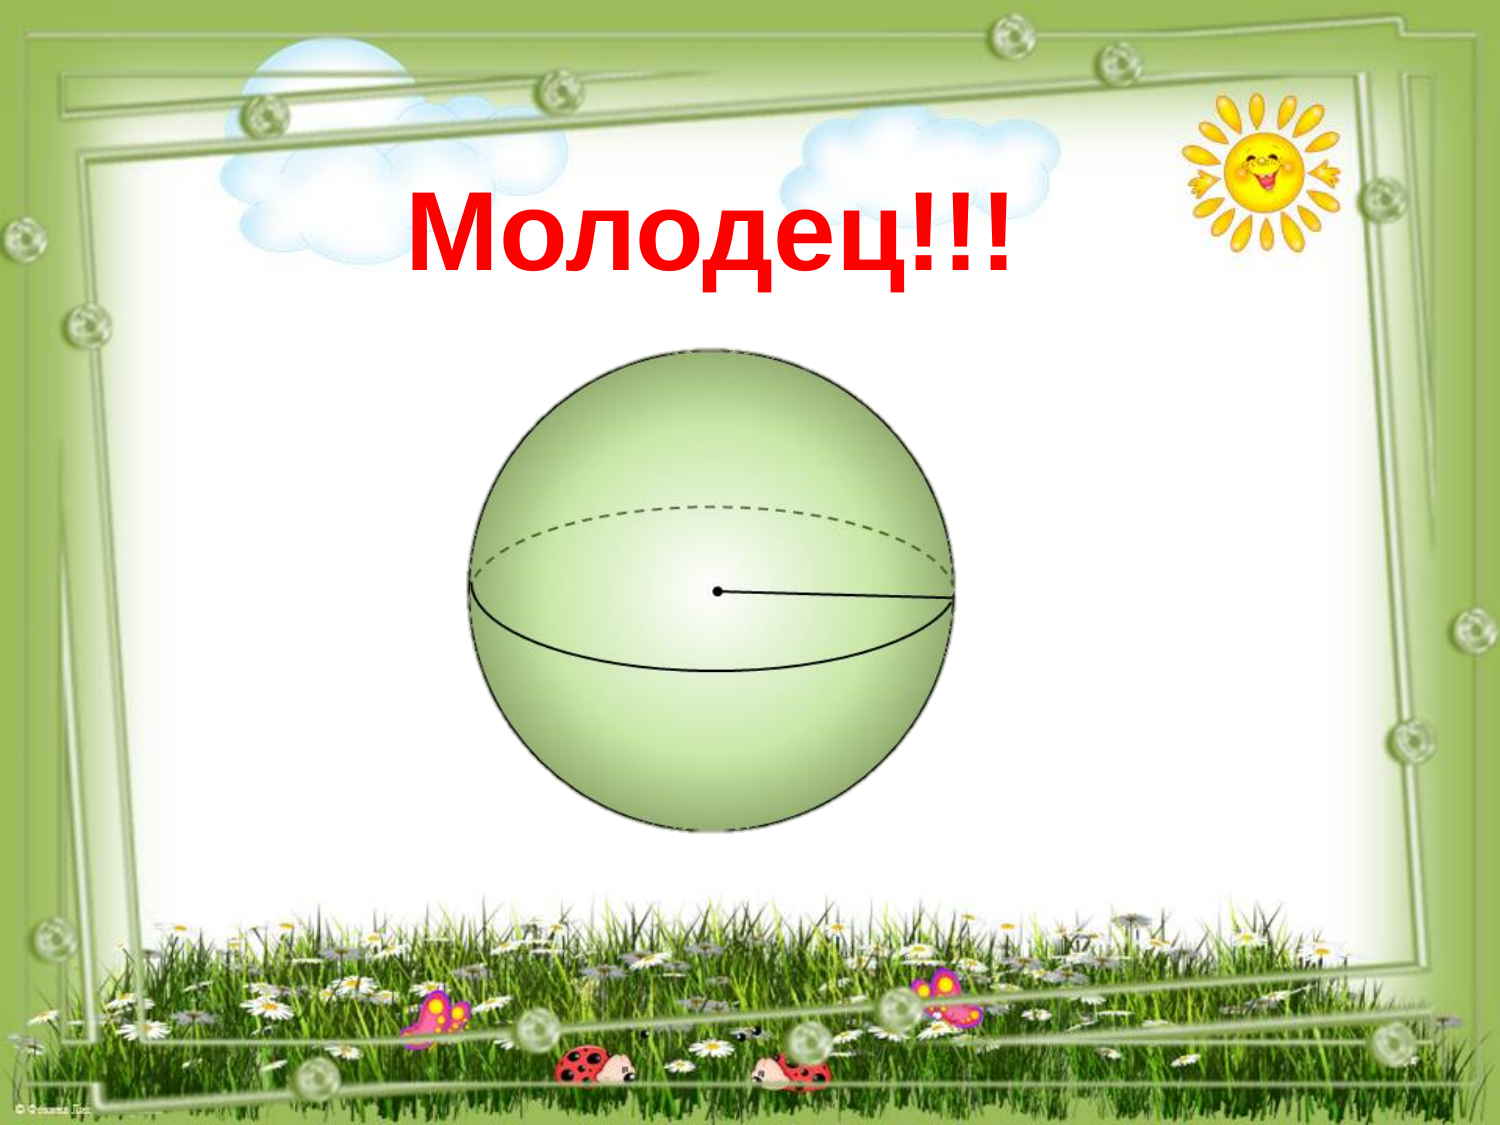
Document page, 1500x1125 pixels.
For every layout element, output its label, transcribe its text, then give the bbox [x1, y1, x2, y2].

picture [0, 0, 1500, 1125]
text_box Молодец!!! [390, 150, 1034, 301]
